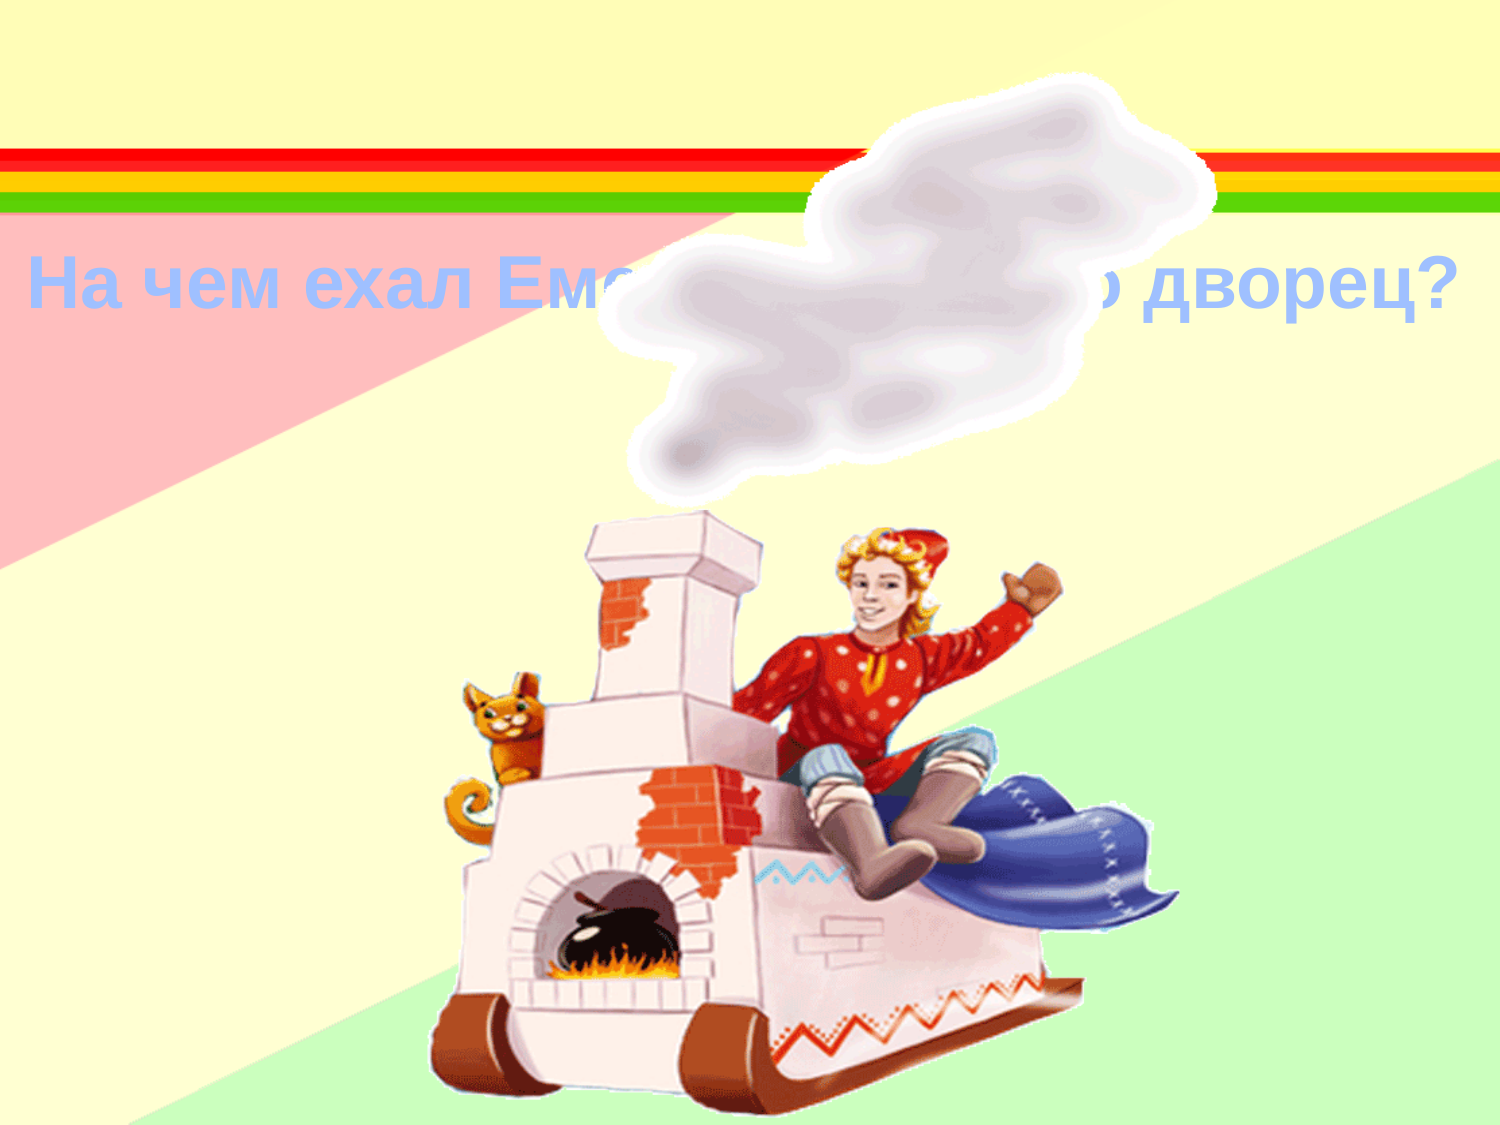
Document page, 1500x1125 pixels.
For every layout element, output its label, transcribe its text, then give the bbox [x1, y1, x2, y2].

picture [0, 0, 1500, 1125]
text_box На чем ехал Емеля к царю во дворец? [1262, 225, 1478, 331]
text_box На чем ехал Емеля к царю во дворец? [11, 225, 295, 331]
title [1262, 44, 1426, 165]
title [74, 44, 295, 165]
